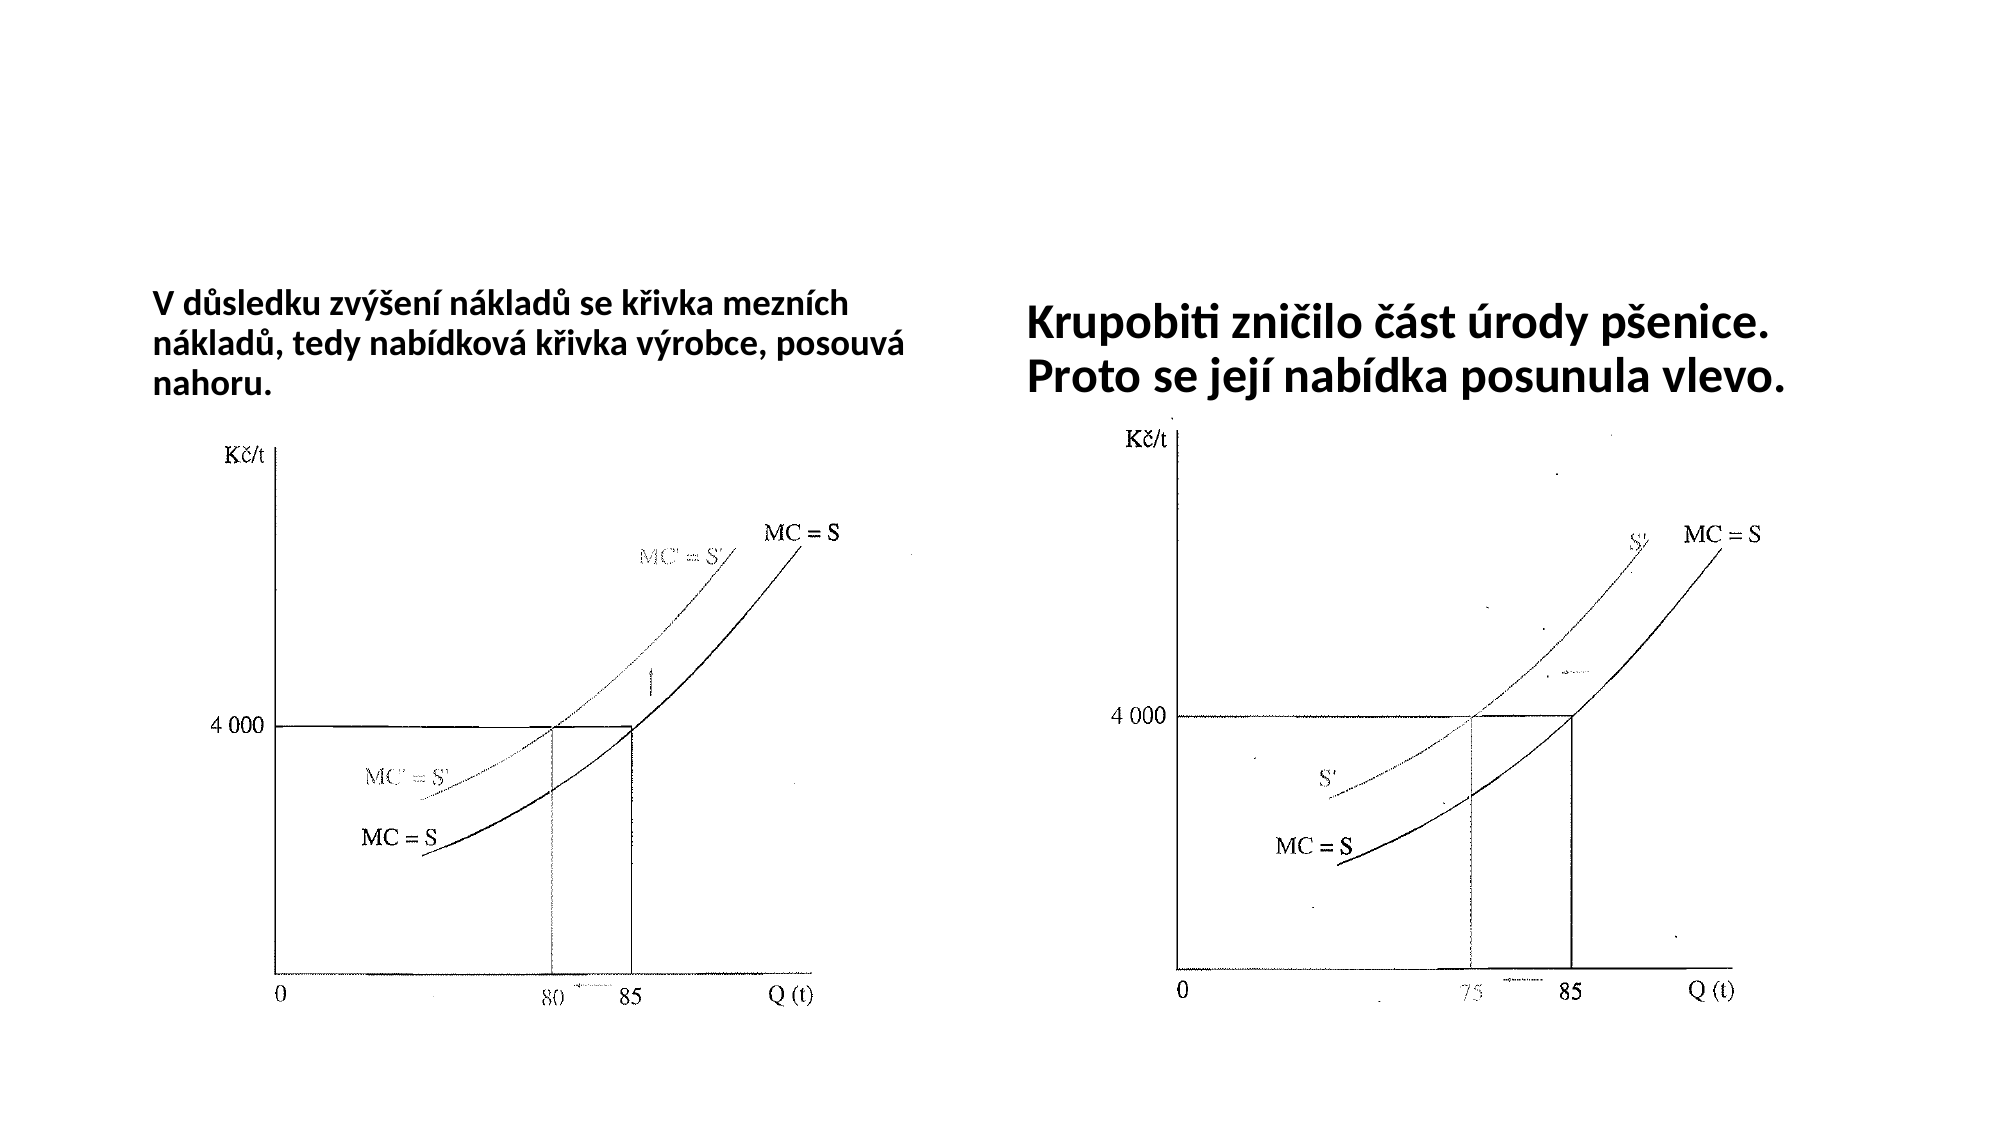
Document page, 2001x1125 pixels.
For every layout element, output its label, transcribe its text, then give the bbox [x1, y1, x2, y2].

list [1089, 410, 1786, 1016]
list Krupobiti zničilo část úrody pšenice. Proto se její nabídka posunula vlevo. [1012, 275, 1863, 411]
list V důsledku zvýšení nákladů se křivka mezních nákladů, tedy nabídková křivka výrobce, posouvá nahoru. [137, 275, 984, 411]
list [185, 410, 936, 1016]
